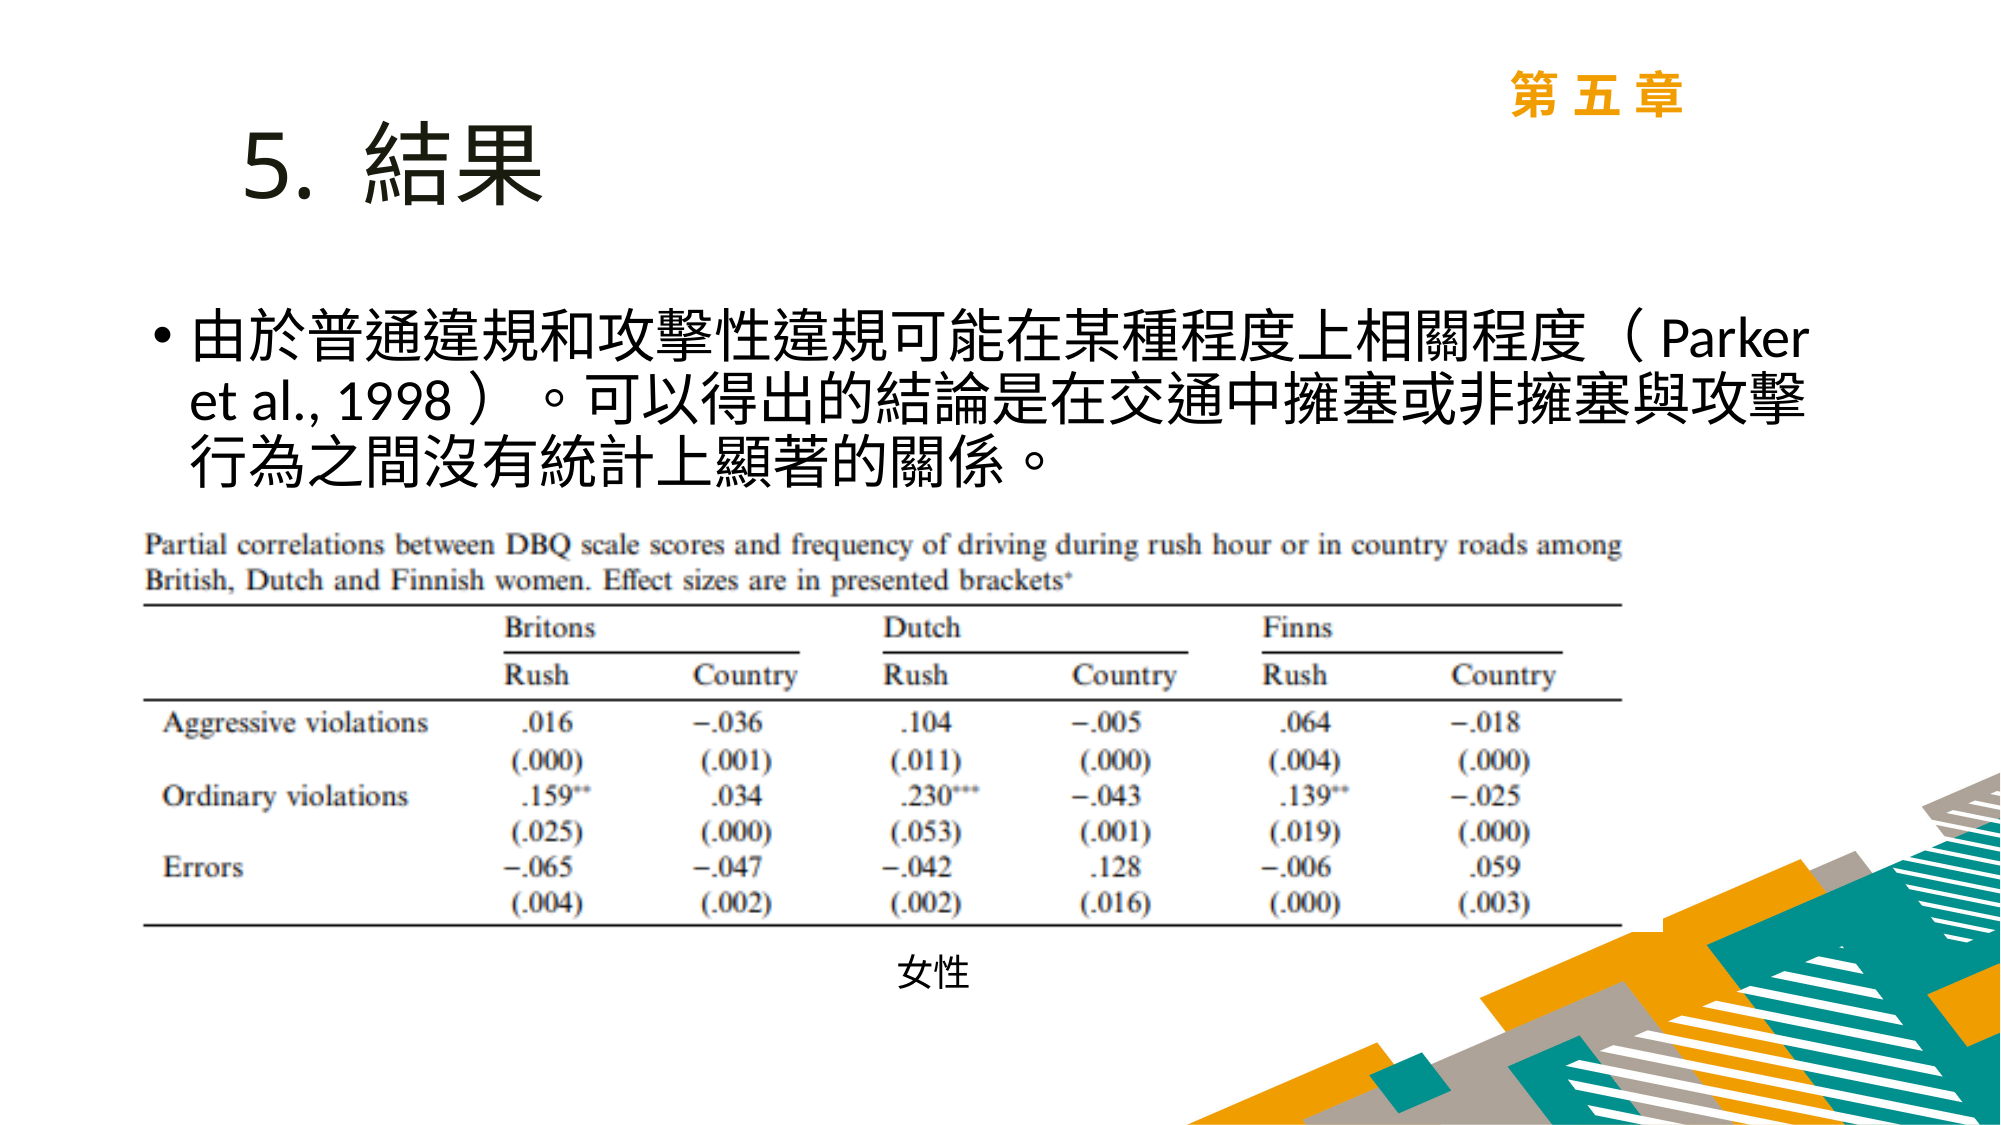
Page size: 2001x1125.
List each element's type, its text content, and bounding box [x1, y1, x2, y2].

text_box 5. 結果 [224, 112, 1800, 299]
text_box 第五章 [1084, 55, 1700, 112]
text_box 女性 [881, 941, 1032, 1002]
picture [0, 0, 2001, 1125]
list 由於普通違規和攻擊性違規可能在某種程度上相關程度（Parker et al., 1998）。可以得出的結論是在交通中擁塞或非擁塞與攻擊行為之間沒有統計上顯著的關係。 [137, 299, 1863, 1014]
